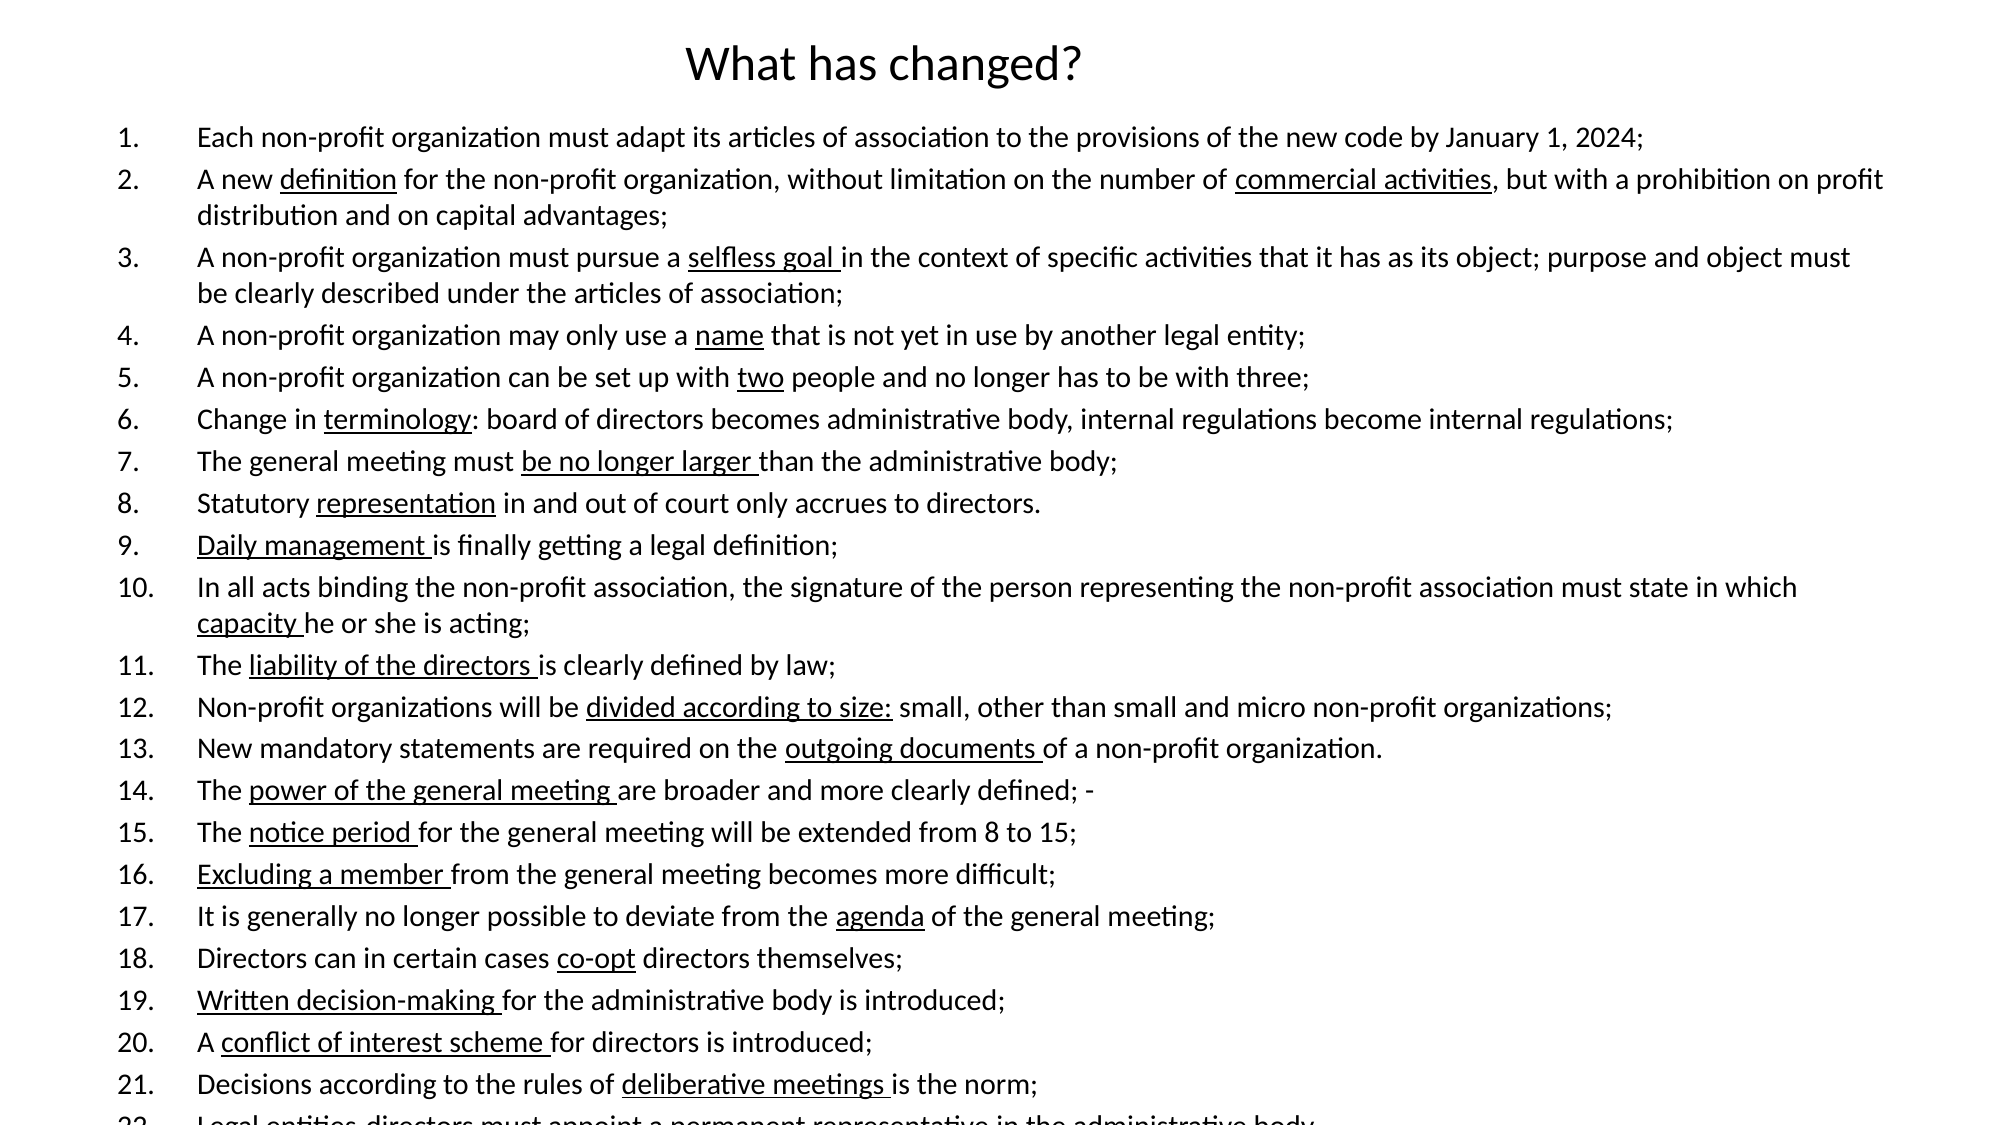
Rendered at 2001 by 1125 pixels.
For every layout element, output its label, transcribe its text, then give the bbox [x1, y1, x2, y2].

list Each non-profit organization must adapt its articles of association to the provisions of the new code by January 1, 2024; A new definition for the non-profit organization, without limitation on the number of commercial activities, but with a prohibition on profit distribution and on capital advantages; A non-profit organization must pursue a selfless goal in the context of specific activities that it has as its object; purpose and object must be clearly described under the articles of association; A non-profit organization may only use a name that is not yet in use by another legal entity; A non-profit organization can be set up with two people and no longer has to be with three; Change in terminology: board of directors becomes administrative body, internal regulations become internal regulations; The general meeting must be no longer larger than the administrative body; Statutory representation in and out of court only accrues to directors. Daily management is finally getting a legal definition; In all acts binding the non-profit association, the signature of the person representing the non-profit association must state in which capacity he or she is acting; The liability of the directors is clearly defined by law; Non-profit organizations will be divided according to size: small, other than small and micro non-profit organizations; New mandatory statements are required on the outgoing documents of a non-profit organization. The power of the general meeting are broader and more clearly defined; - The notice period for the general meeting will be extended from 8 to 15; Excluding a member from the general meeting becomes more difficult; It is generally no longer possible to deviate from the agenda of the general meeting; Directors can in certain cases co-opt directors themselves; Written decision-making for the administrative body is introduced; A conflict of interest scheme for directors is introduced; Decisions according to the rules of deliberative meetings is the norm; Legal entities-directors must appoint a permanent representative in the administrative body. [102, 110, 1903, 1125]
text_box What has changed? [670, 22, 1346, 98]
